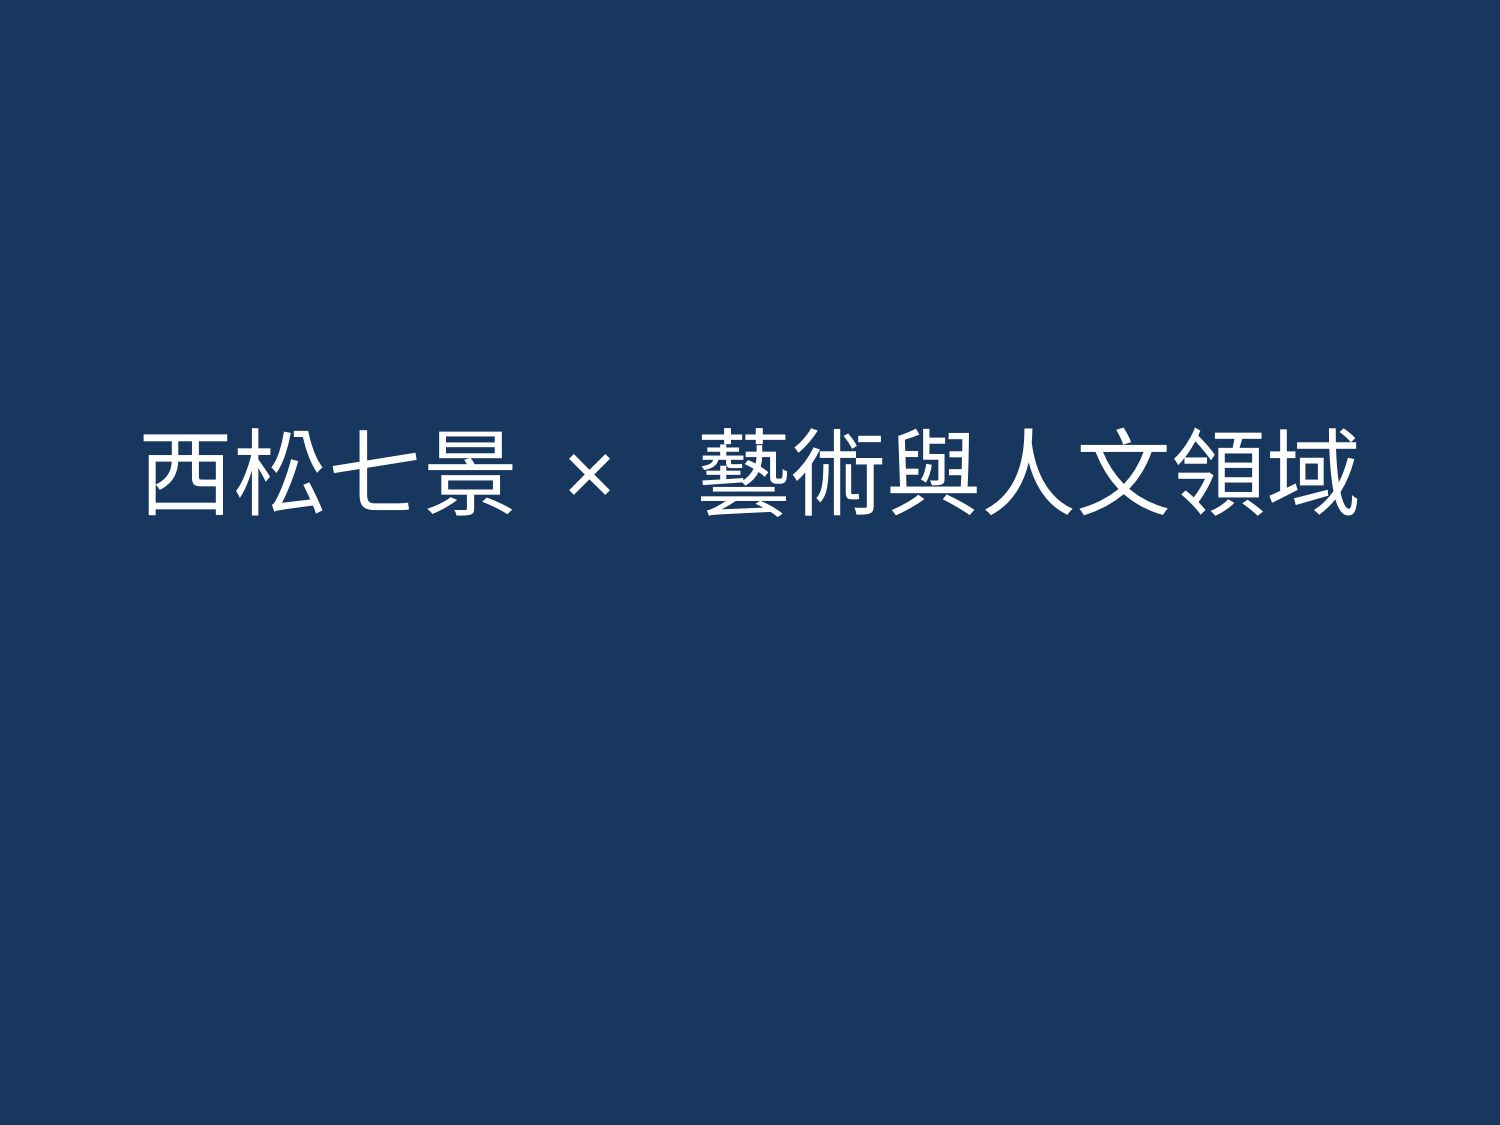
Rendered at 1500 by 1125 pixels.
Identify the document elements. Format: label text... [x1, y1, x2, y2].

title 西松七景 × 藝術與人文領域 [112, 349, 1388, 591]
